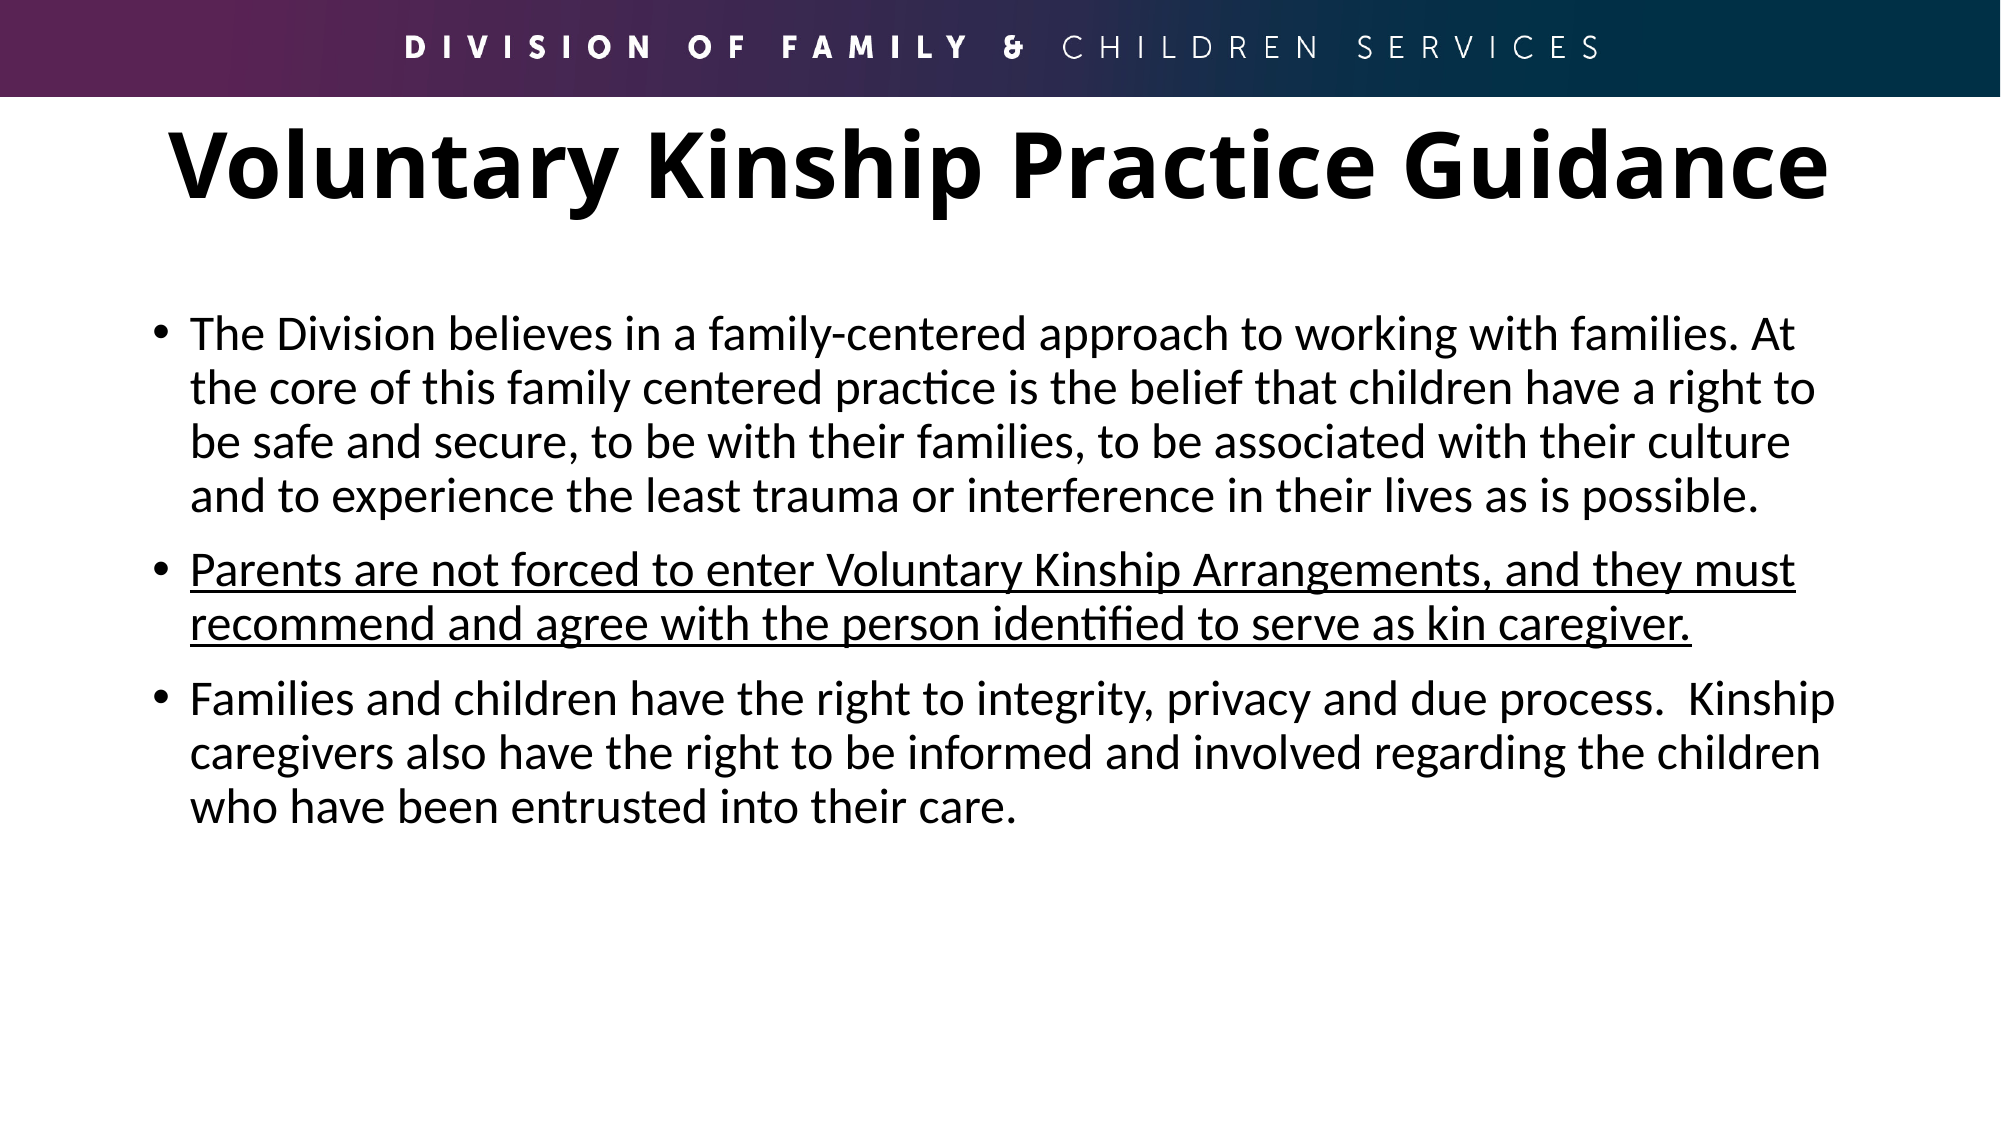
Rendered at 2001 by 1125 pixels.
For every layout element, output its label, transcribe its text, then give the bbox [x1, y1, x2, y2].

picture [1584, 40, 1596, 54]
title Voluntary Kinship Practice Guidance [137, 59, 1863, 278]
picture [1515, 51, 1523, 58]
picture [0, 0, 2001, 1125]
picture [1552, 37, 1556, 57]
picture [1515, 36, 1531, 44]
list The Division believes in a family-centered approach to working with families. At the core of this family centered practice is the belief that children have a right to be safe and secure, to be with their families, to be associated with their culture and to experience the least trauma or interference in their lives as is possible. Parents are not forced to enter Voluntary Kinship Arrangements, and they must recommend and agree with the person identified to serve as kin caregiver. Families and children have the right to integrity, privacy and due process. Kinship caregivers also have the right to be informed and involved regarding the children who have been entrusted into their care. [137, 299, 1863, 1014]
